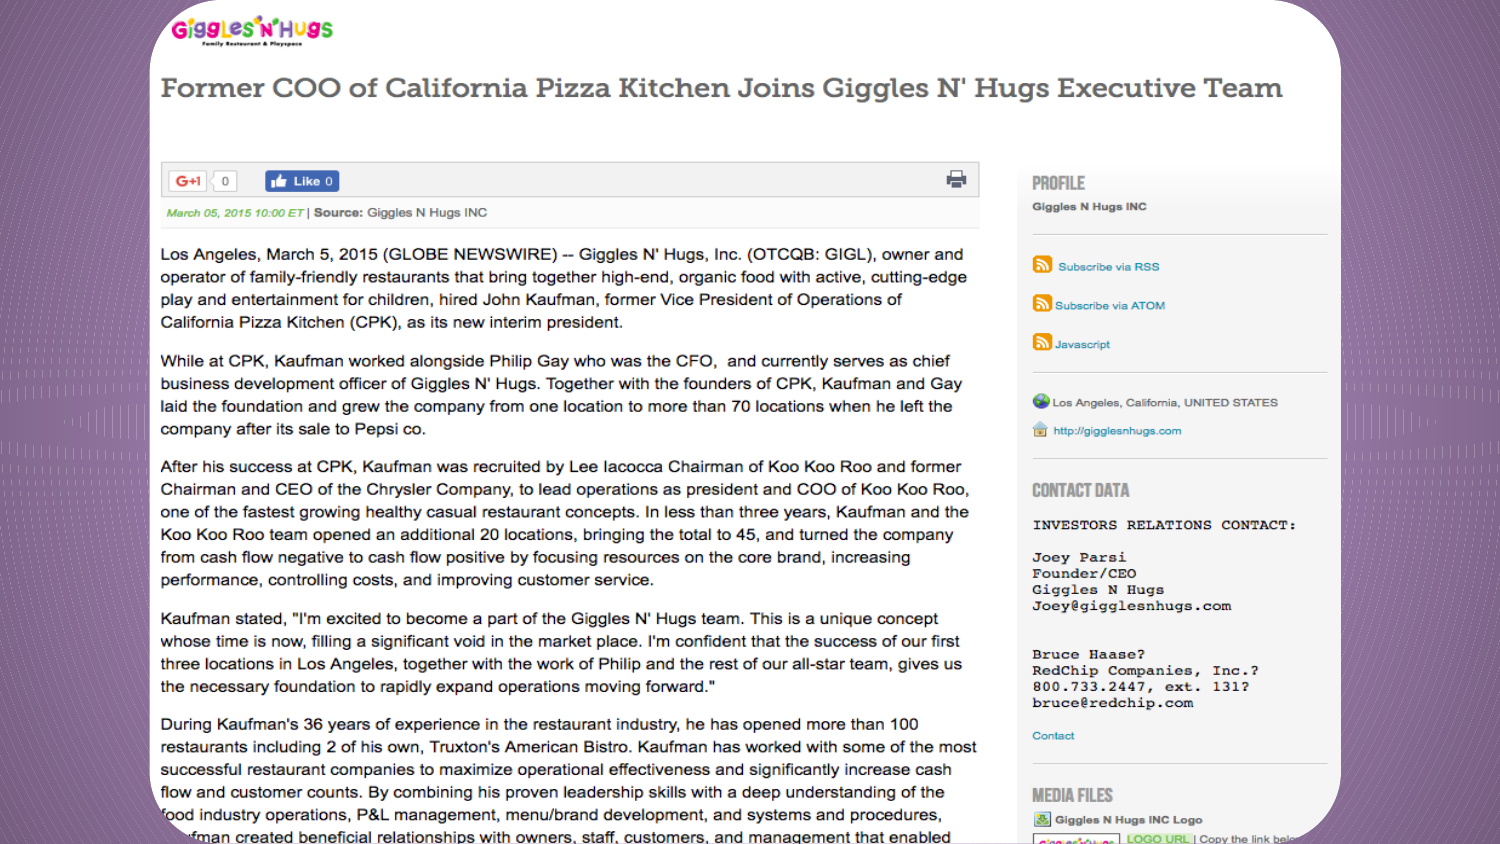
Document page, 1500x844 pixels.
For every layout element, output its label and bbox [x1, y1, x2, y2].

picture [149, 0, 1342, 844]
